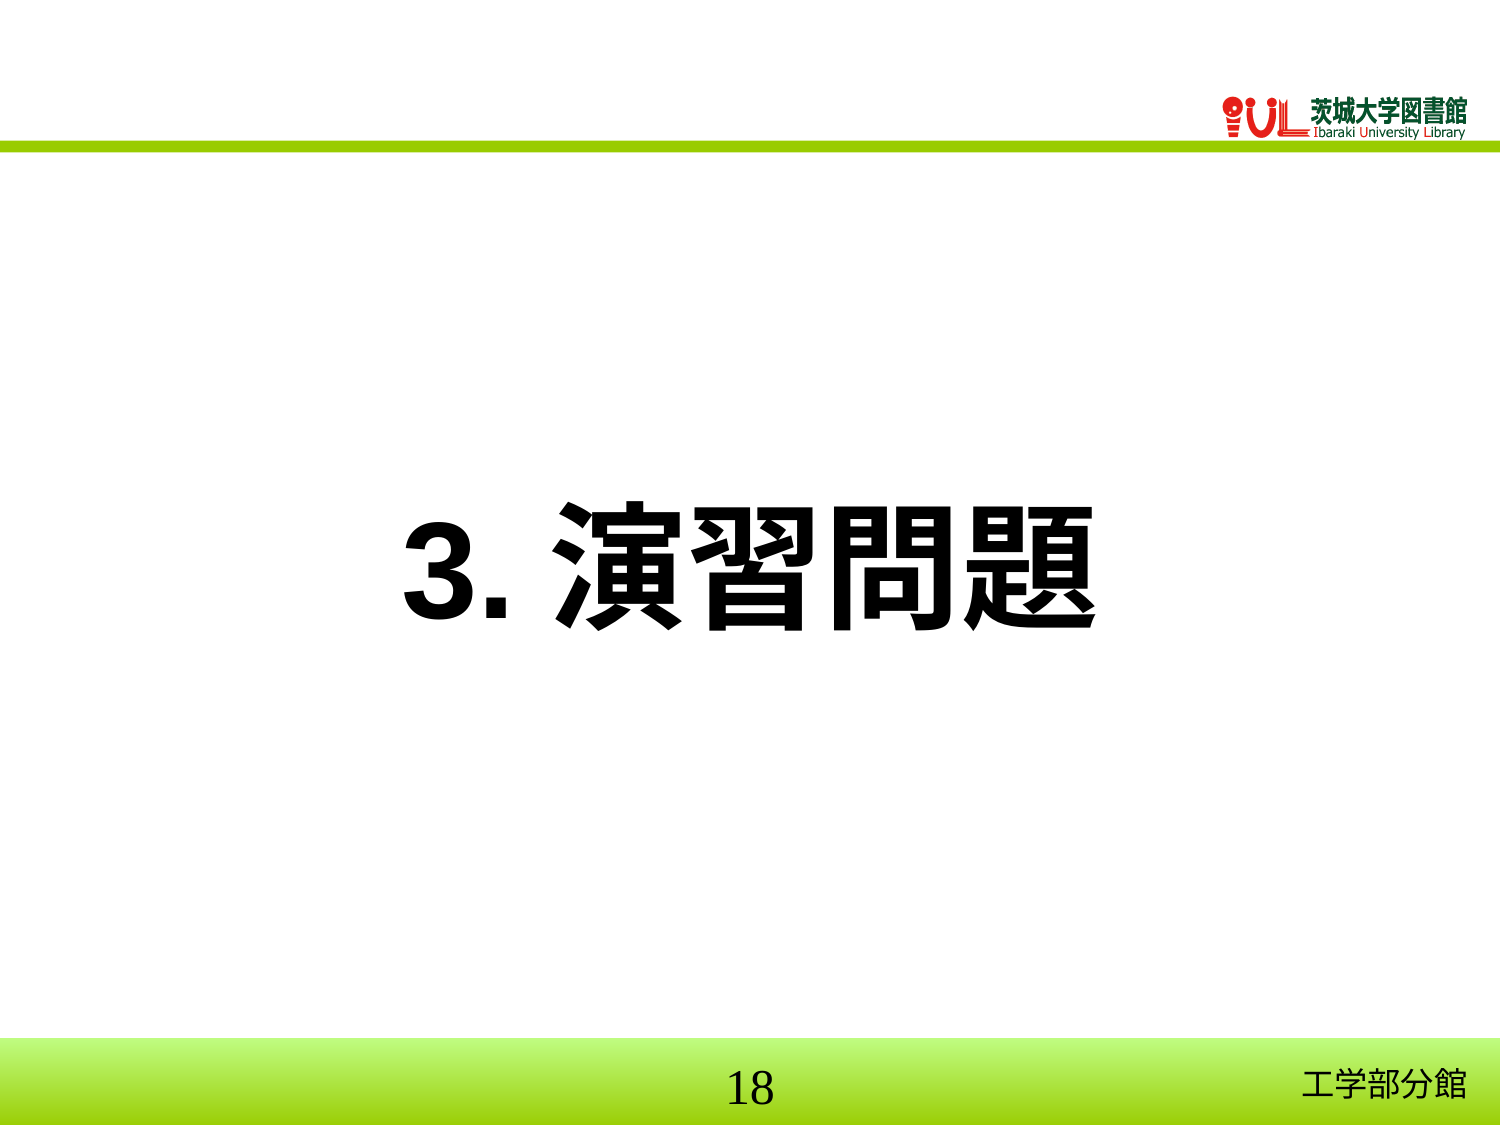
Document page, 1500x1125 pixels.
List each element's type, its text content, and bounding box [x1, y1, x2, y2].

picture [1220, 94, 1471, 140]
list 3.演習問題 [300, 473, 1200, 652]
